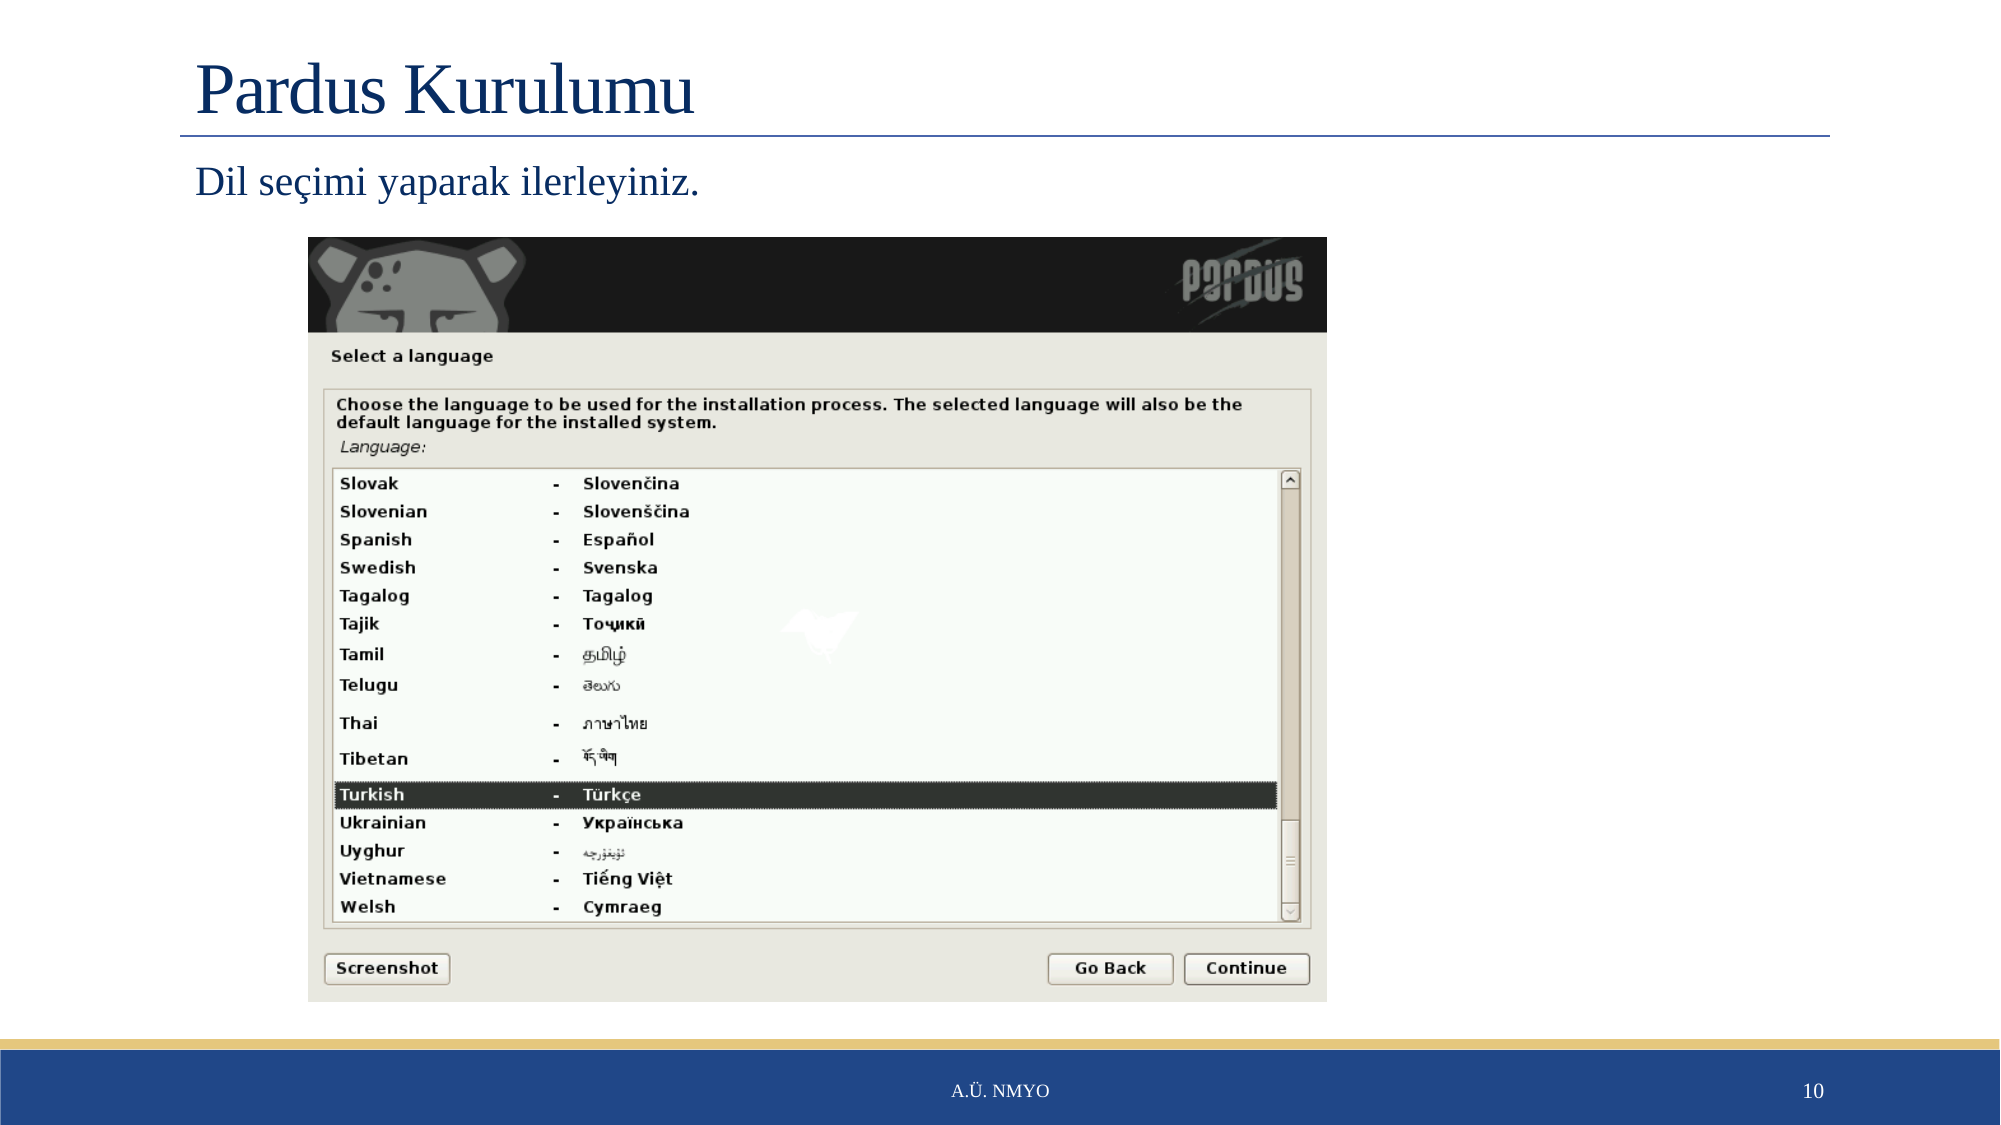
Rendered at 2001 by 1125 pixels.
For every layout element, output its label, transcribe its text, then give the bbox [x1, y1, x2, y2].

title Pardus Kurulumu [180, 47, 1830, 137]
slide_number 10 [1624, 1059, 1840, 1120]
footer A.Ü. NMYO [604, 1059, 1396, 1120]
list Dil seçimi yaparak ilerleyiniz. [180, 151, 1830, 1029]
picture [307, 236, 1328, 1002]
